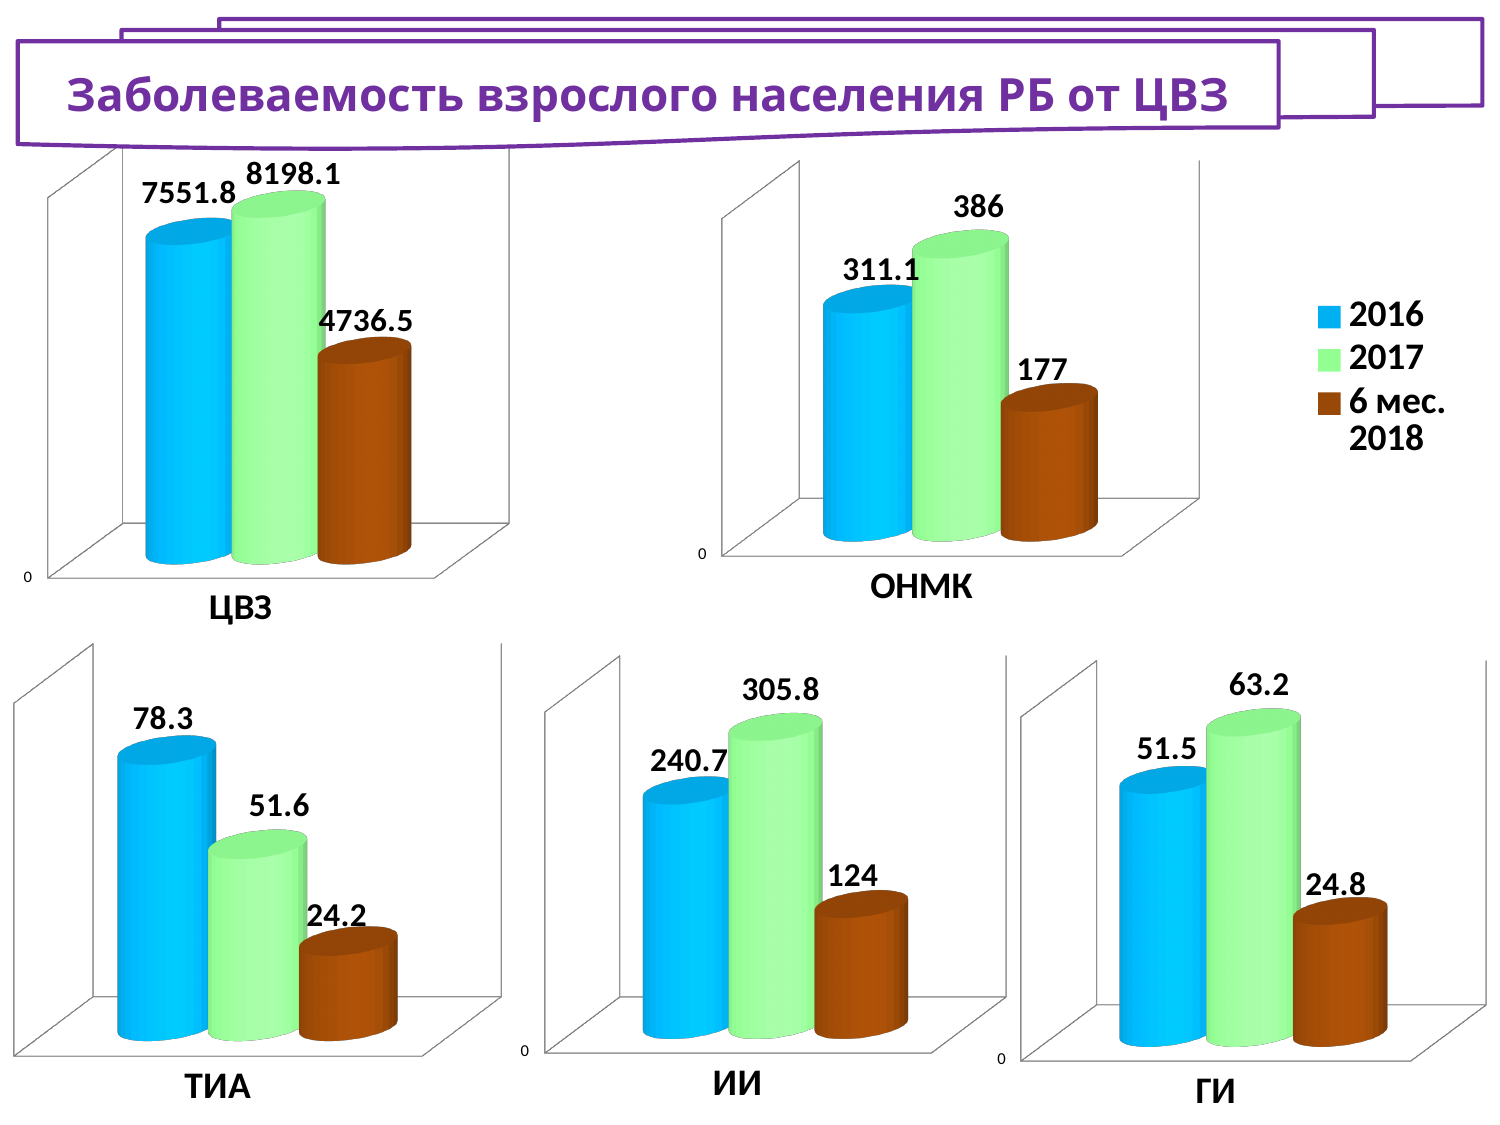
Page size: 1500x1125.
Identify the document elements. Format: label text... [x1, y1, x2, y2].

text_box Заболеваемость взрослого населения РБ от ЦВЗ [15, 16, 1485, 148]
chart [0, 633, 1497, 1125]
chart [643, 148, 1483, 615]
chart [17, 136, 550, 630]
